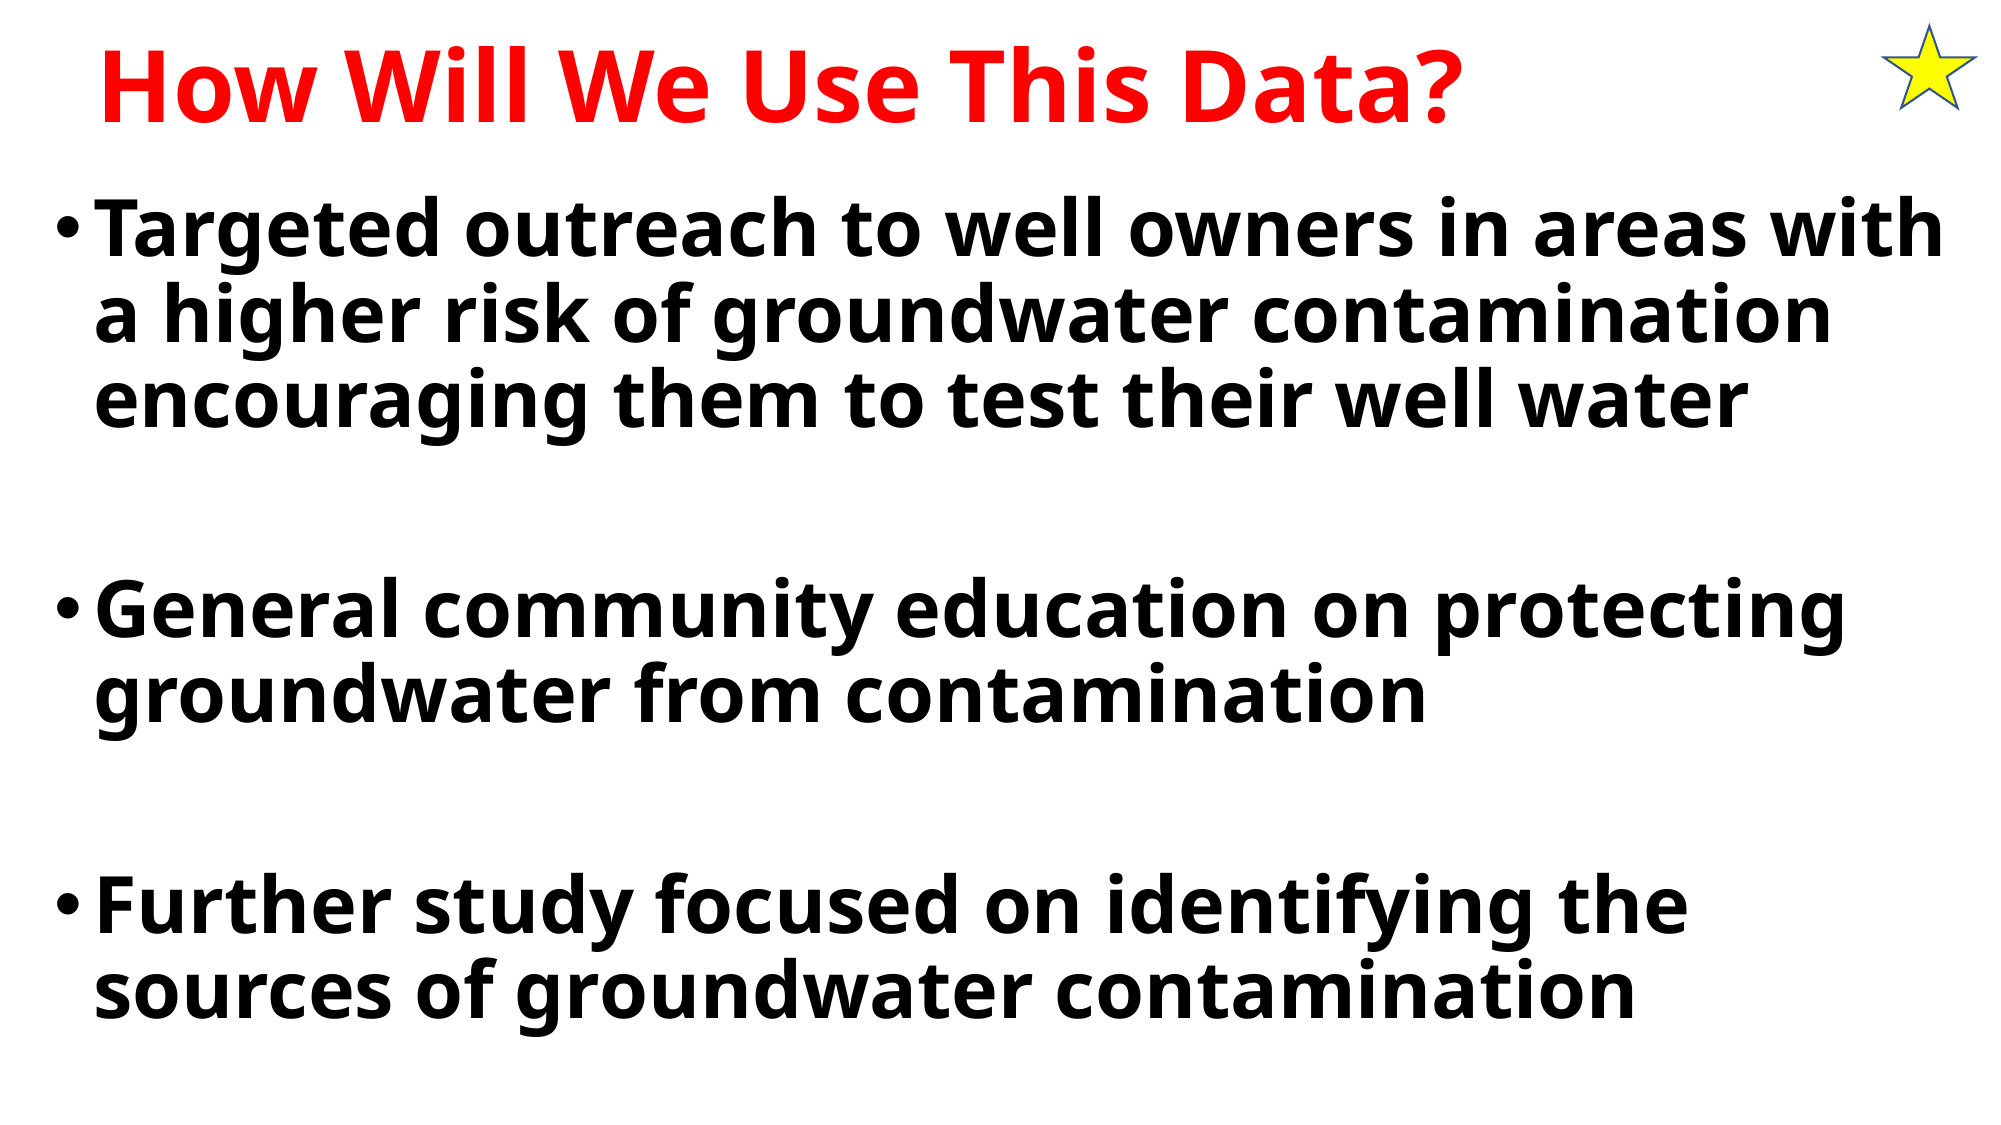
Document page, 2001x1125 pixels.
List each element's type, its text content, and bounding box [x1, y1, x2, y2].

list Targeted outreach to well owners in areas with a higher risk of groundwater contamination encouraging them to test their well water General community education on protecting groundwater from contamination Further study focused on identifying the sources of groundwater contamination [39, 180, 1969, 1093]
text_box [1880, 22, 1979, 111]
title How Will We Use This Data? [81, 0, 1863, 180]
